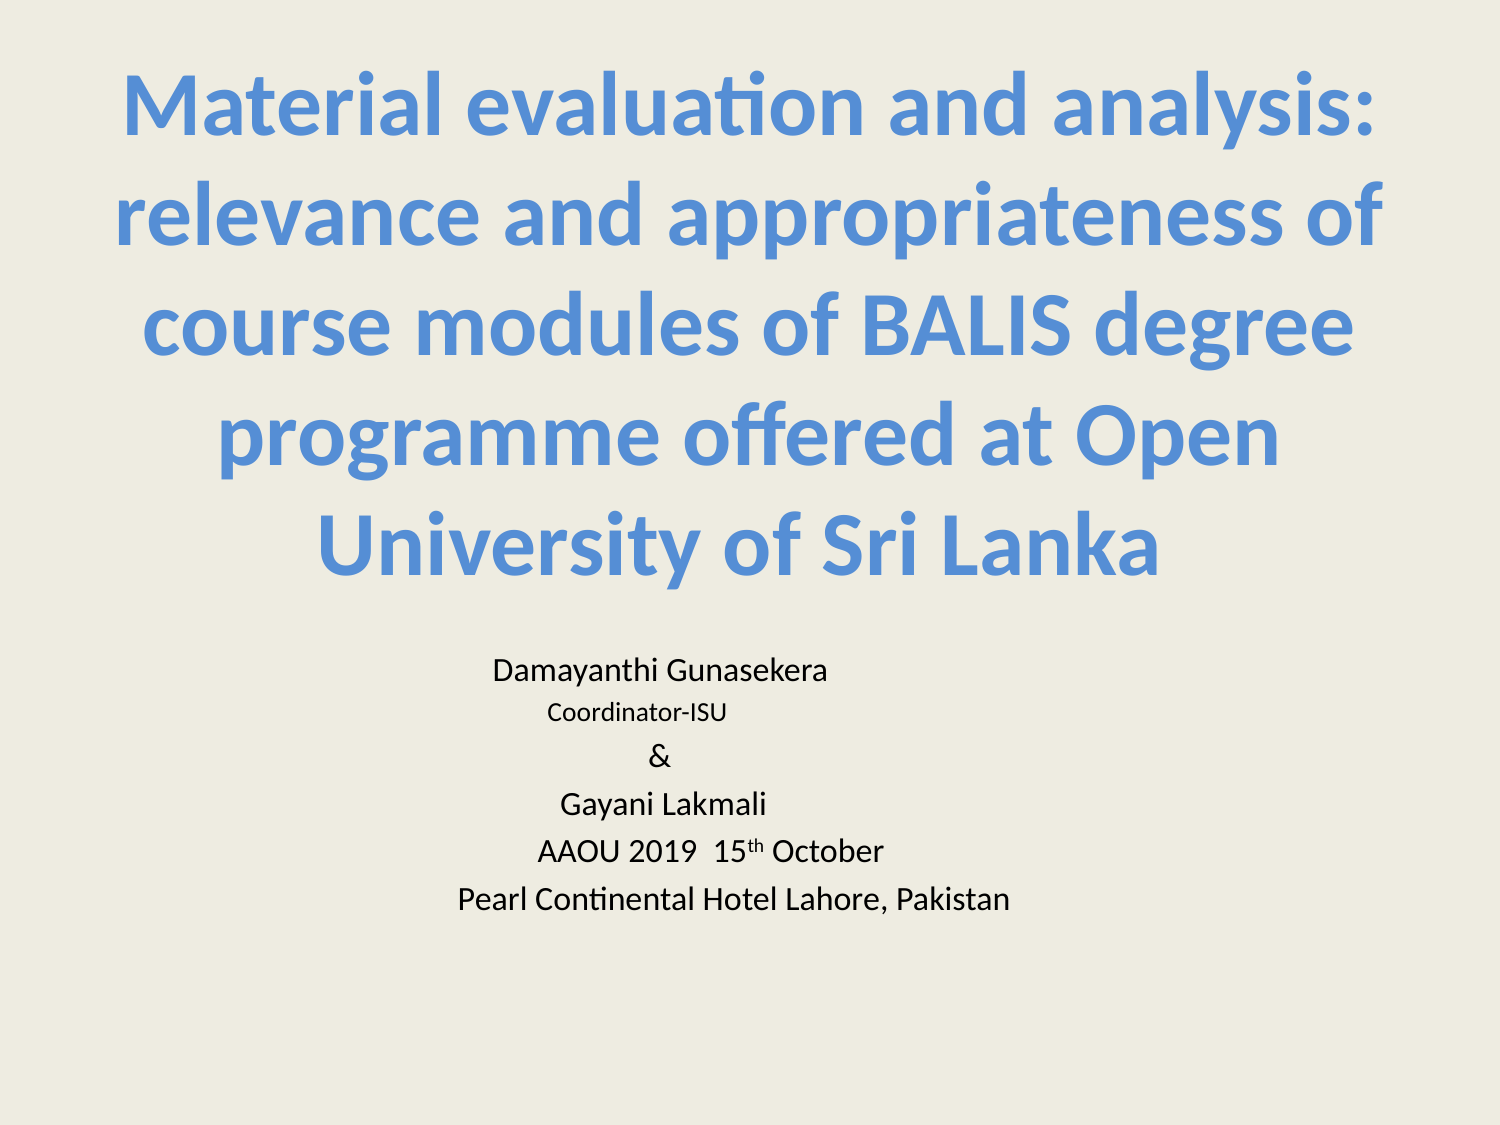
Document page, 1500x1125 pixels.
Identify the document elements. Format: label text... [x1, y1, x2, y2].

title Material evaluation and analysis: relevance and appropriateness of course modules of BALIS degree programme offered at Open University of Sri Lanka [0, 0, 1500, 638]
subtitle Damayanthi Gunasekera Coordinator-ISU & Gayani Lakmali AAOU 2019 15th October Pearl Continental Hotel Lahore, Pakistan [0, 638, 1275, 925]
